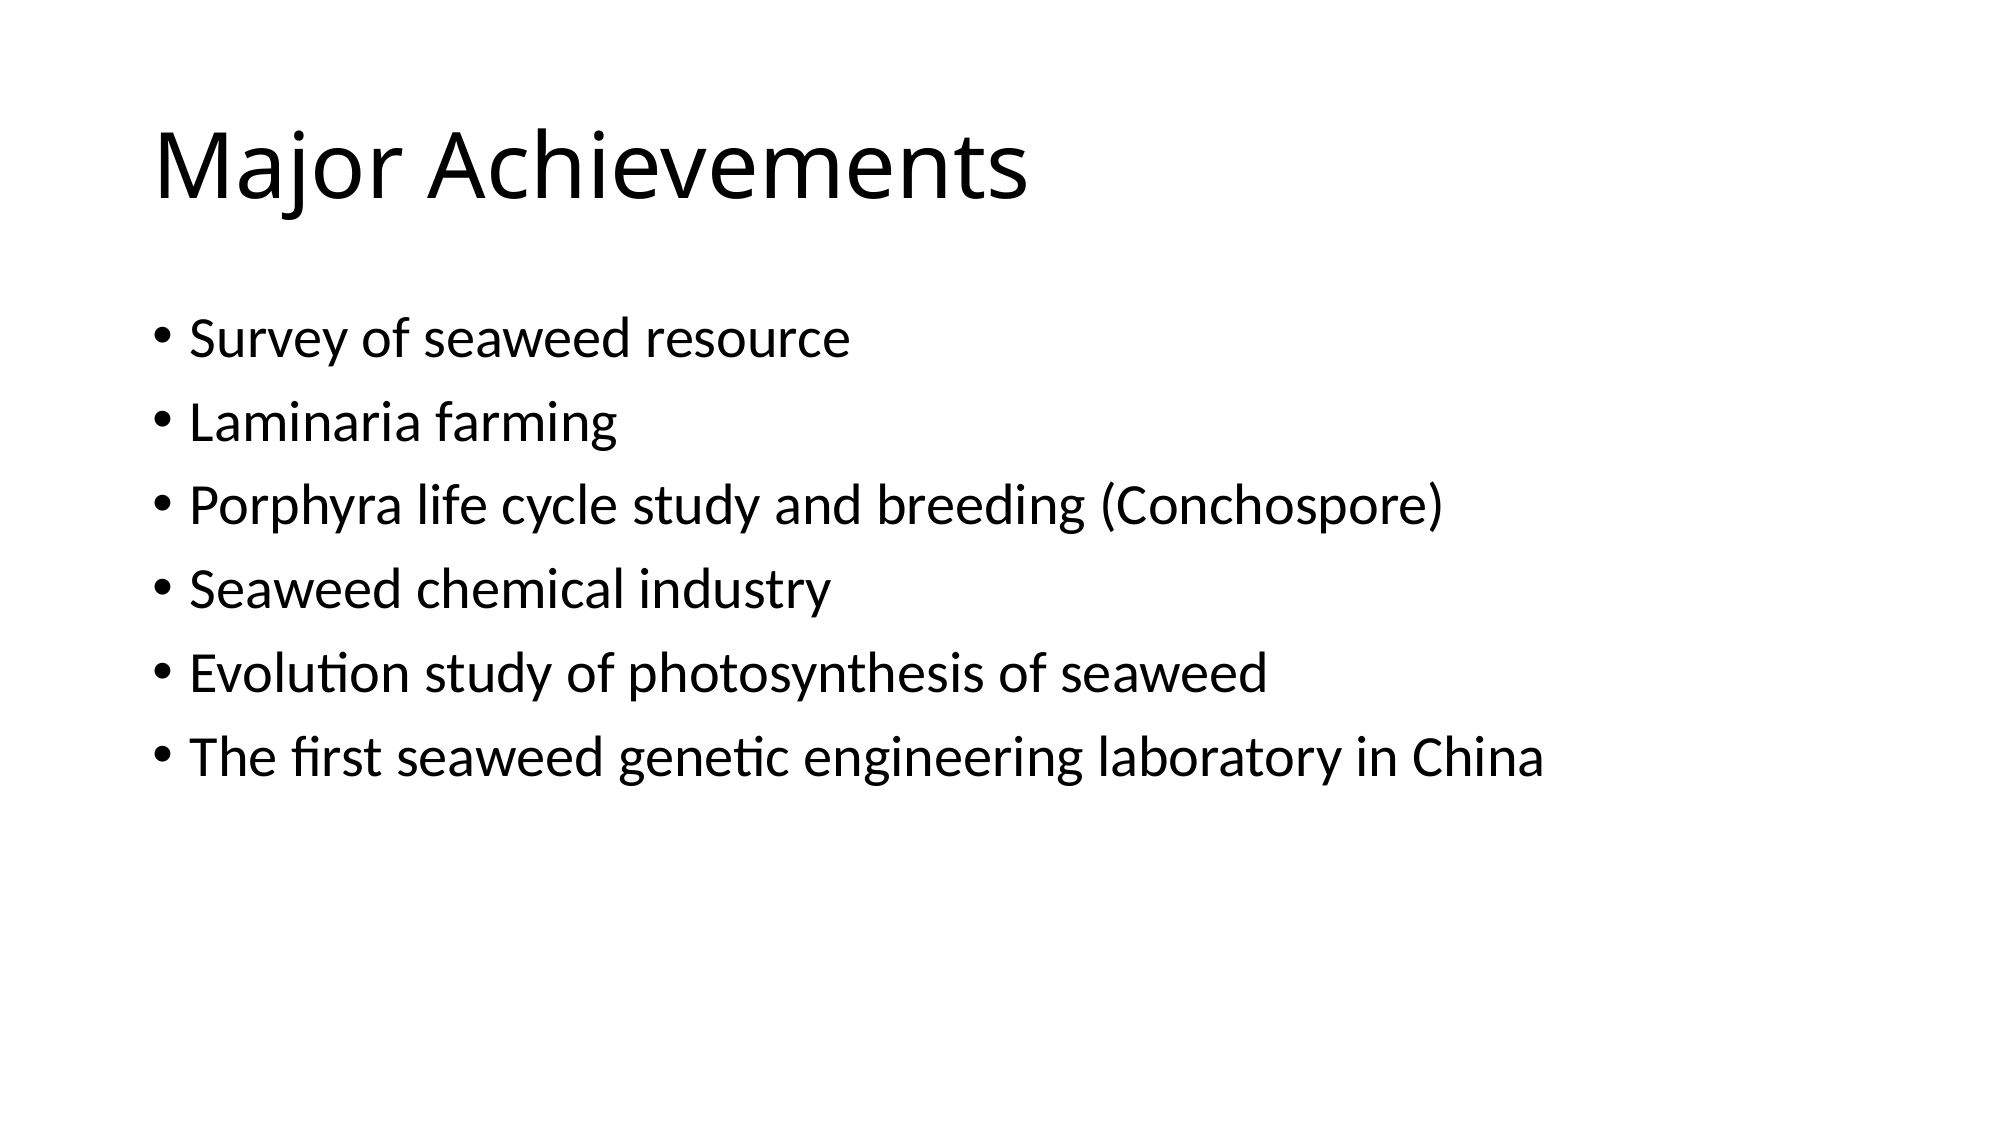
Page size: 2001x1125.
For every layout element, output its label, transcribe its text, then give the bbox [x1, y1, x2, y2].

title Major Achievements [137, 59, 1863, 278]
list Survey of seaweed resource Laminaria farming Porphyra life cycle study and breeding (Conchospore) Seaweed chemical industry Evolution study of photosynthesis of seaweed The first seaweed genetic engineering laboratory in China [137, 299, 1863, 1014]
